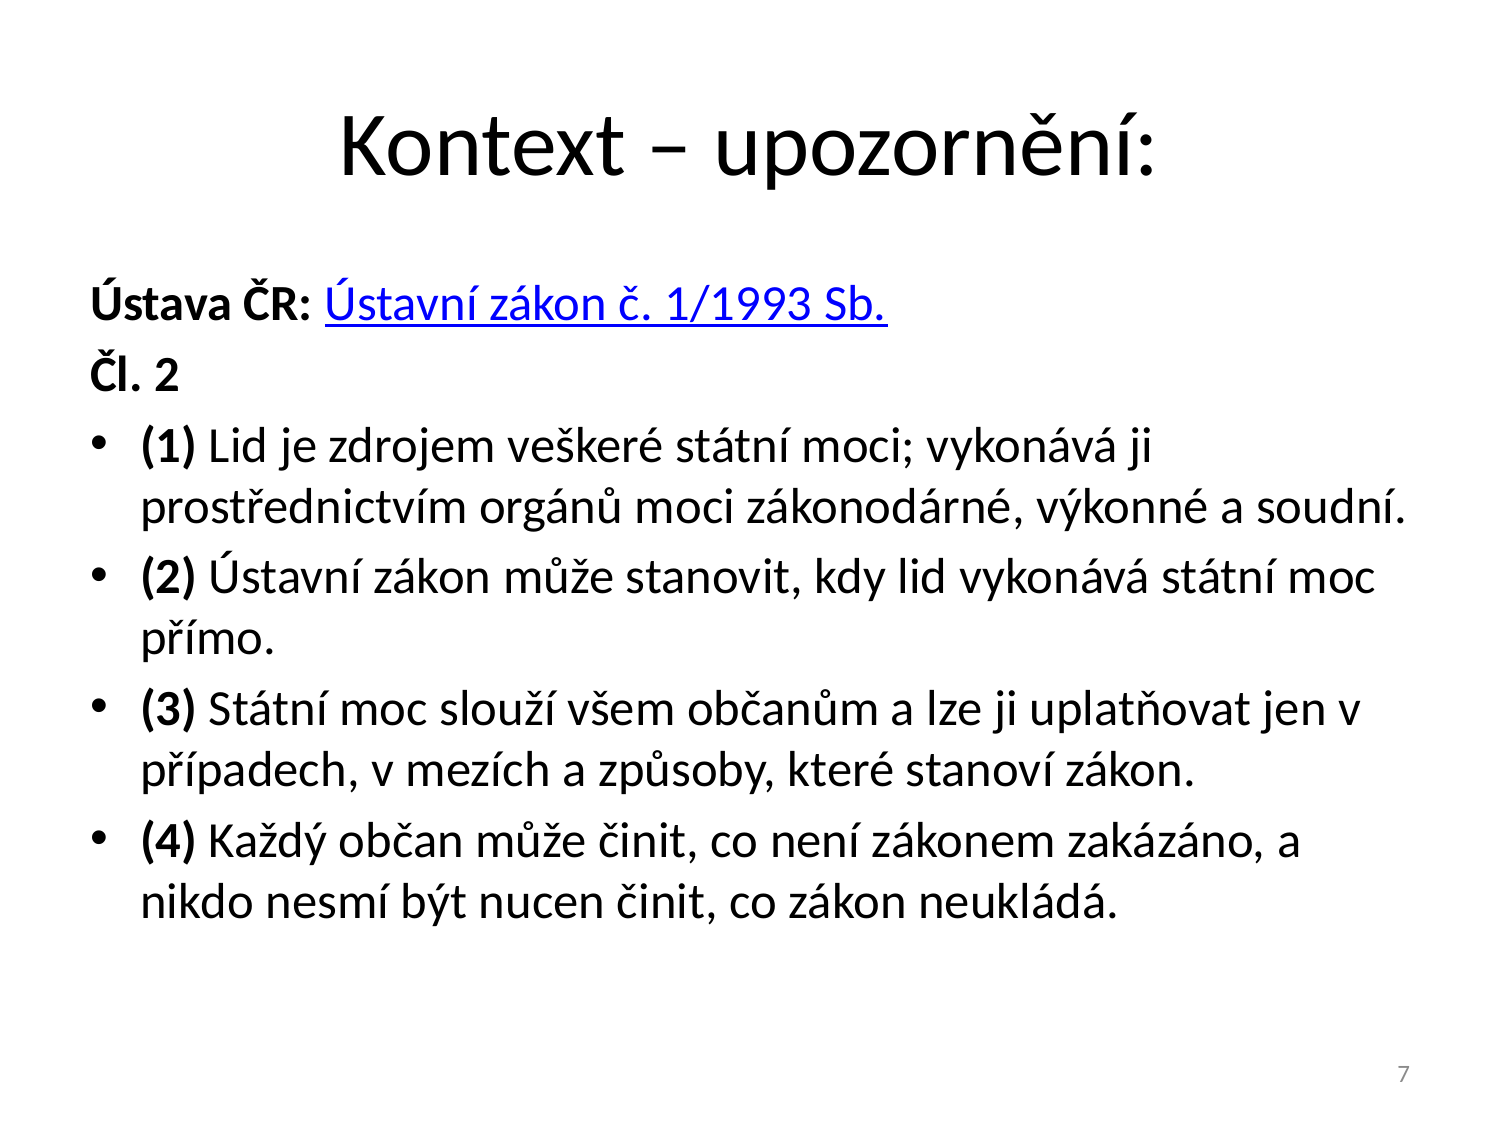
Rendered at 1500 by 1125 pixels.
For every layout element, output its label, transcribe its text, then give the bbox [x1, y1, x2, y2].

slide_number 7 [1074, 1042, 1425, 1103]
title Kontext – upozornění: [75, 45, 1425, 233]
list Ústava ČR: Ústavní zákon č. 1/1993 Sb. Čl. 2 (1) Lid je zdrojem veškeré státní moci; vykonává ji prostřednictvím orgánů moci zákonodárné, výkonné a soudní. (2) Ústavní zákon může stanovit, kdy lid vykonává státní moc přímo. (3) Státní moc slouží všem občanům a lze ji uplatňovat jen v případech, v mezích a způsoby, které stanoví zákon. (4) Každý občan může činit, co není zákonem zakázáno, a nikdo nesmí být nucen činit, co zákon neukládá. [75, 262, 1425, 1005]
